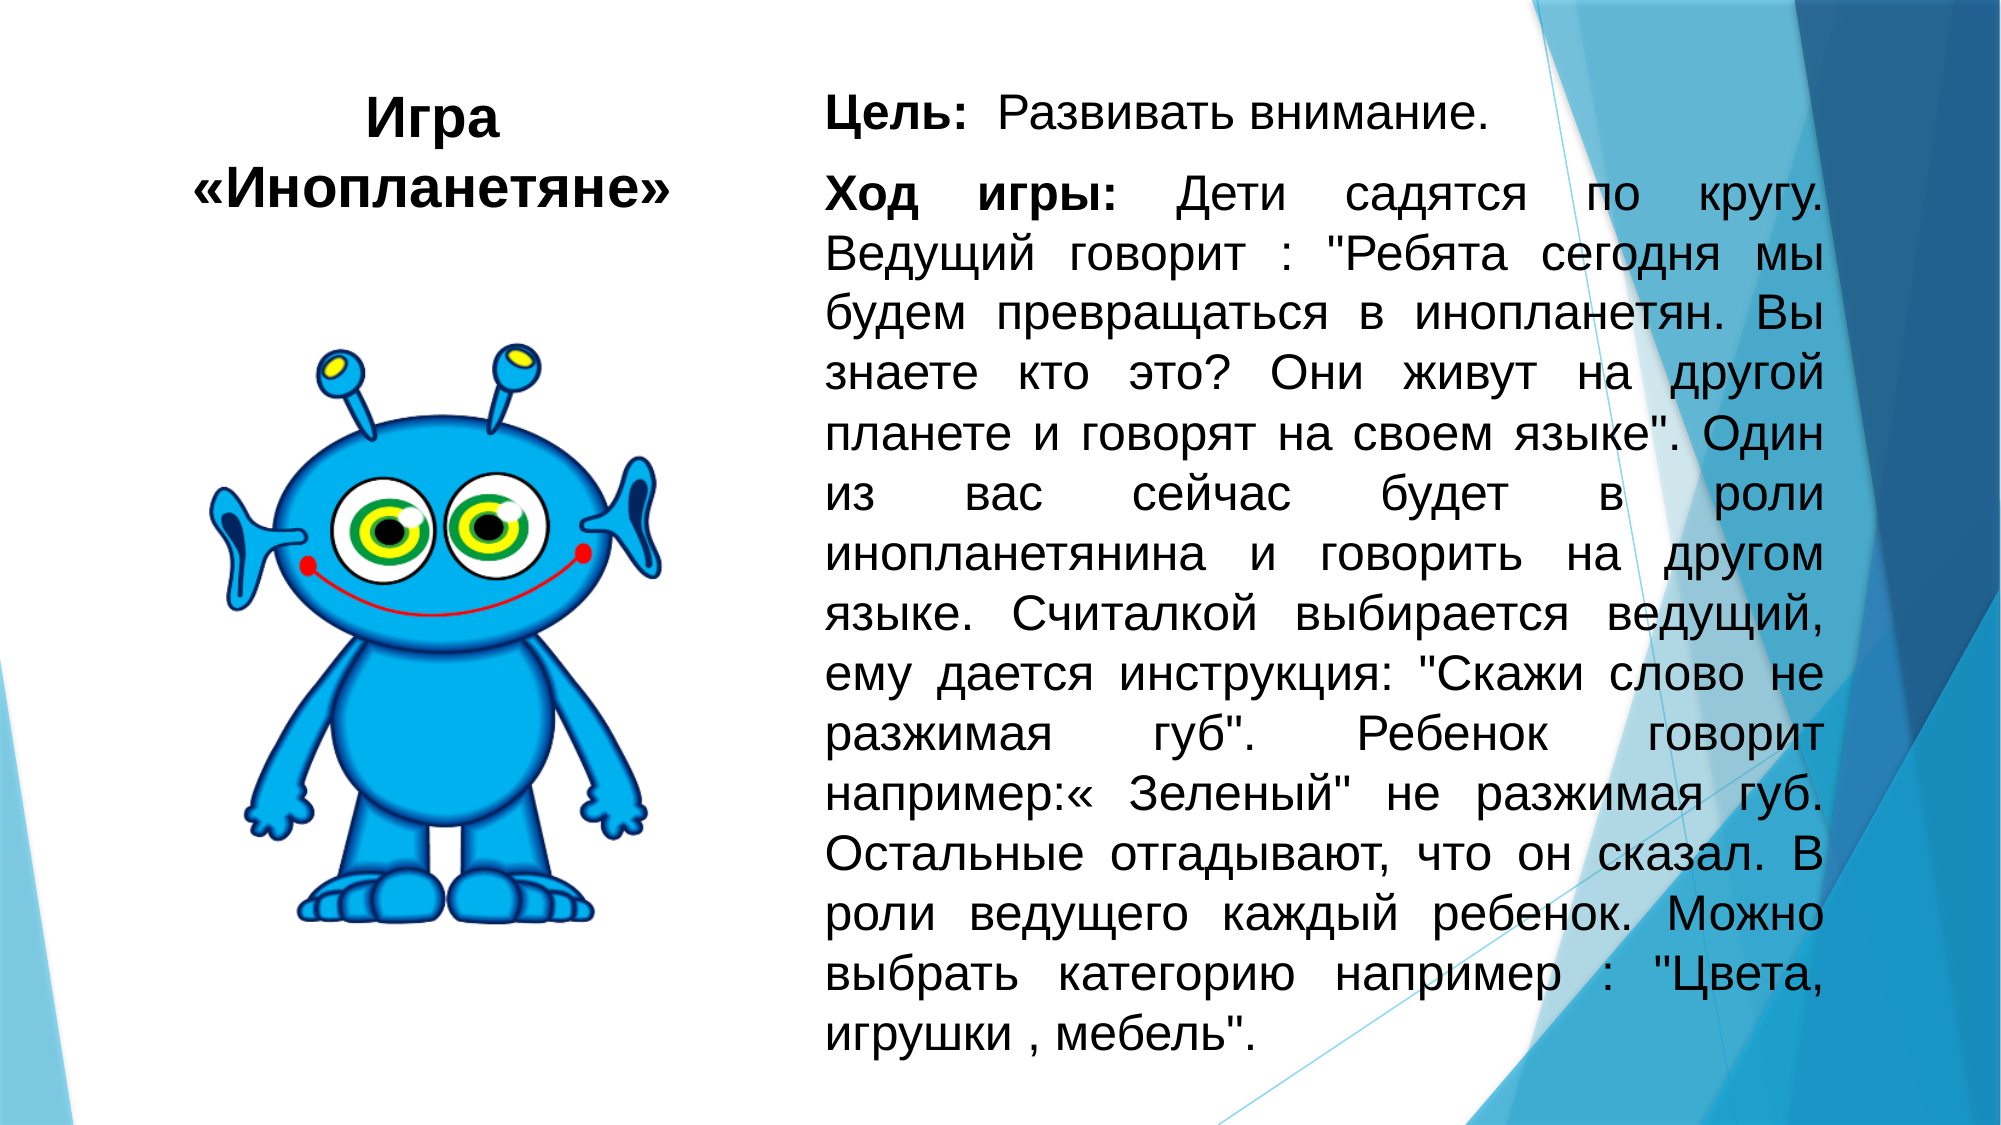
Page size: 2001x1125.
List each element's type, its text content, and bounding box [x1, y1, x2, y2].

list Цель: Развивать внимание. Ход игры: Дети садятся по кругу. Ведущий говорит : "Ребята сегодня мы будем превращаться в инопланетян. Вы знаете кто это? Они живут на другой планете и говорят на своем языке". Один из вас сейчас будет в роли инопланетянина и говорить на другом языке. Считалкой выбирается ведущий, ему дается инструкция: "Скажи слово не разжимая губ". Ребенок говорит например:« Зеленый" не разжимая губ. Остальные отгадывают, что он сказал. В роли ведущего каждый ребенок. Можно выбрать категорию например : "Цвета, игрушки , мебель". [809, 71, 1841, 1085]
text_box Игра «Инопланетяне» [9, 71, 856, 227]
picture [166, 315, 699, 928]
